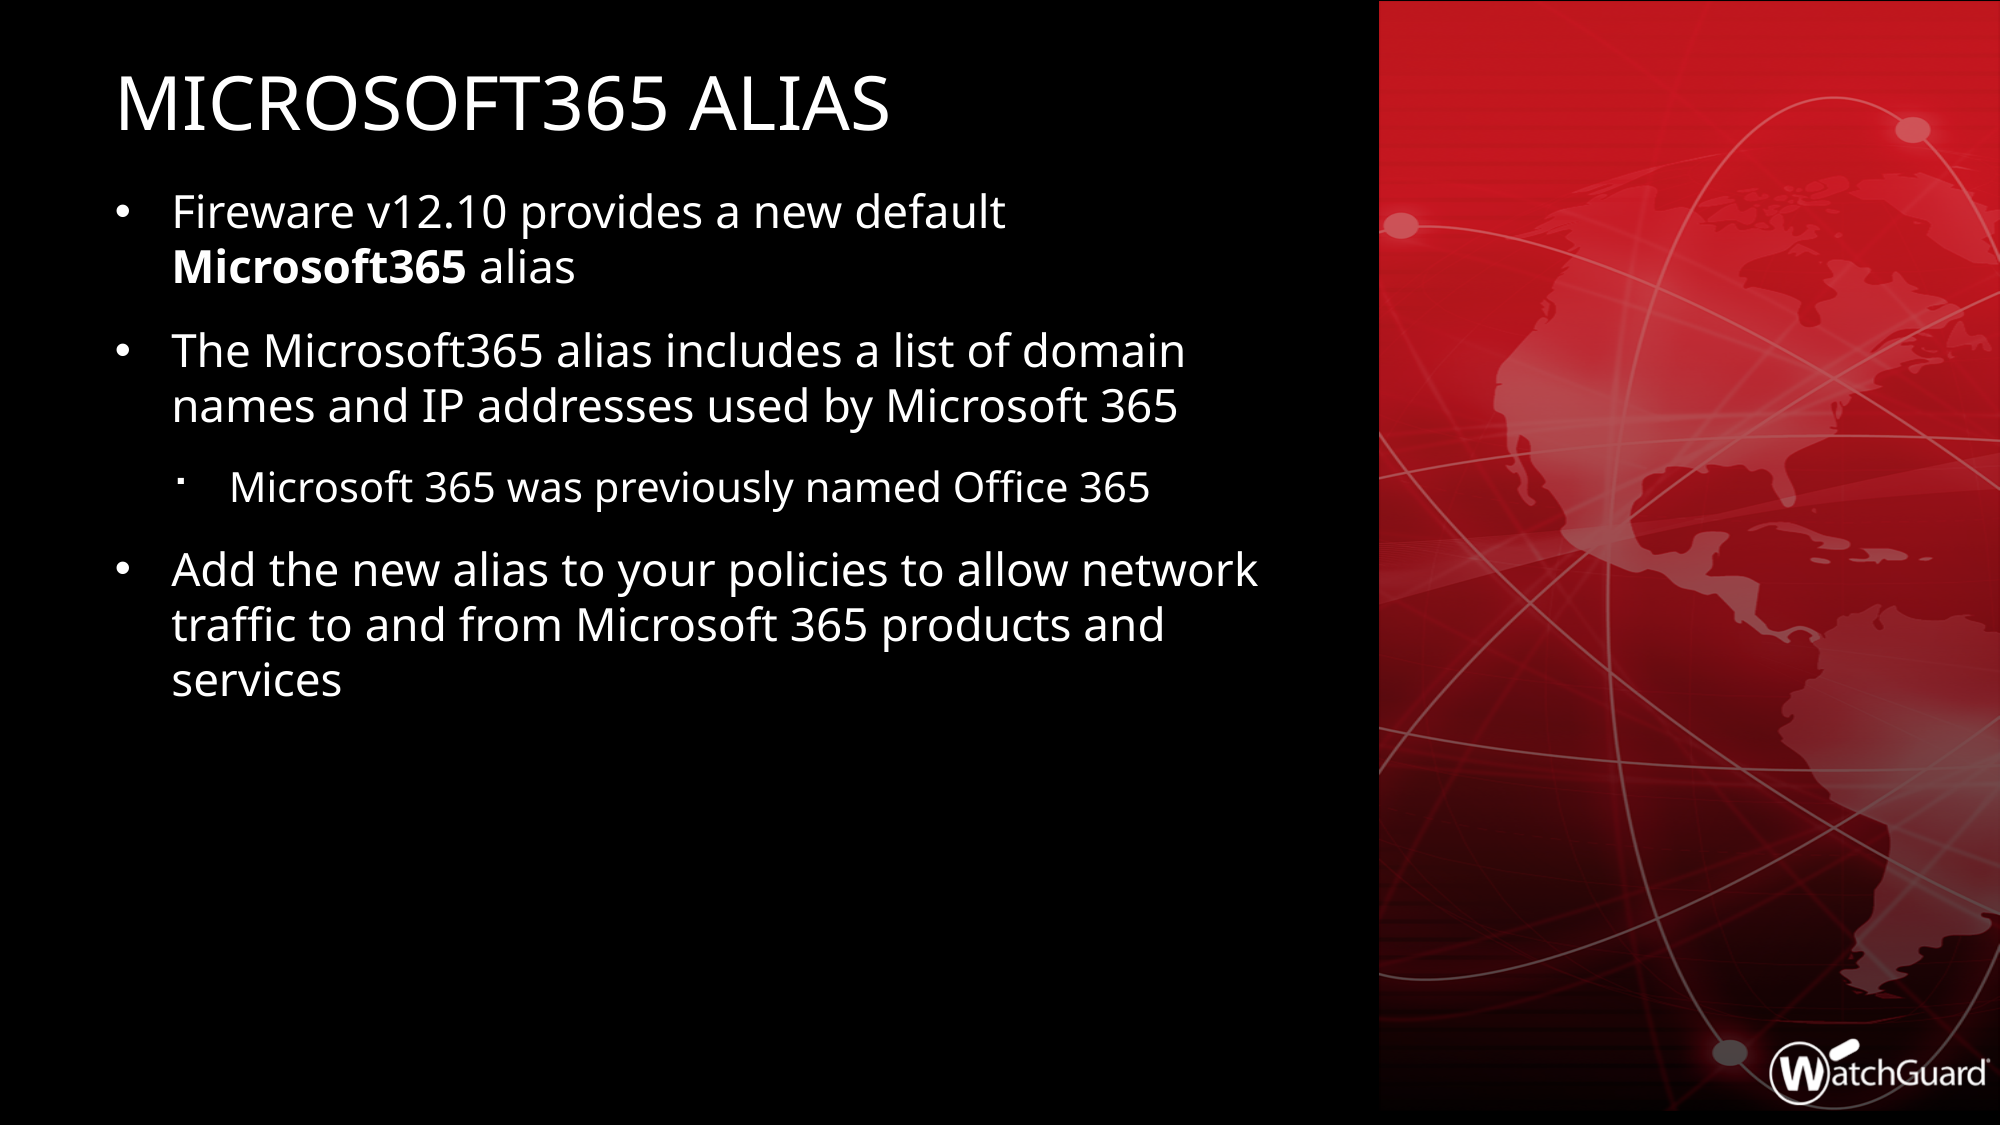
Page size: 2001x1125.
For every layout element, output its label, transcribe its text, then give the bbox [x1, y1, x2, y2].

list Fireware v12.10 provides a new default Microsoft365 alias The Microsoft365 alias includes a list of domain names and IP addresses used by Microsoft 365 Microsoft 365 was previously named Office 365 Add the new alias to your policies to allow network traffic to and from Microsoft 365 products and services [99, 175, 1315, 731]
picture [1379, 1, 2001, 1111]
title Microsoft365 Alias [99, 45, 1315, 156]
